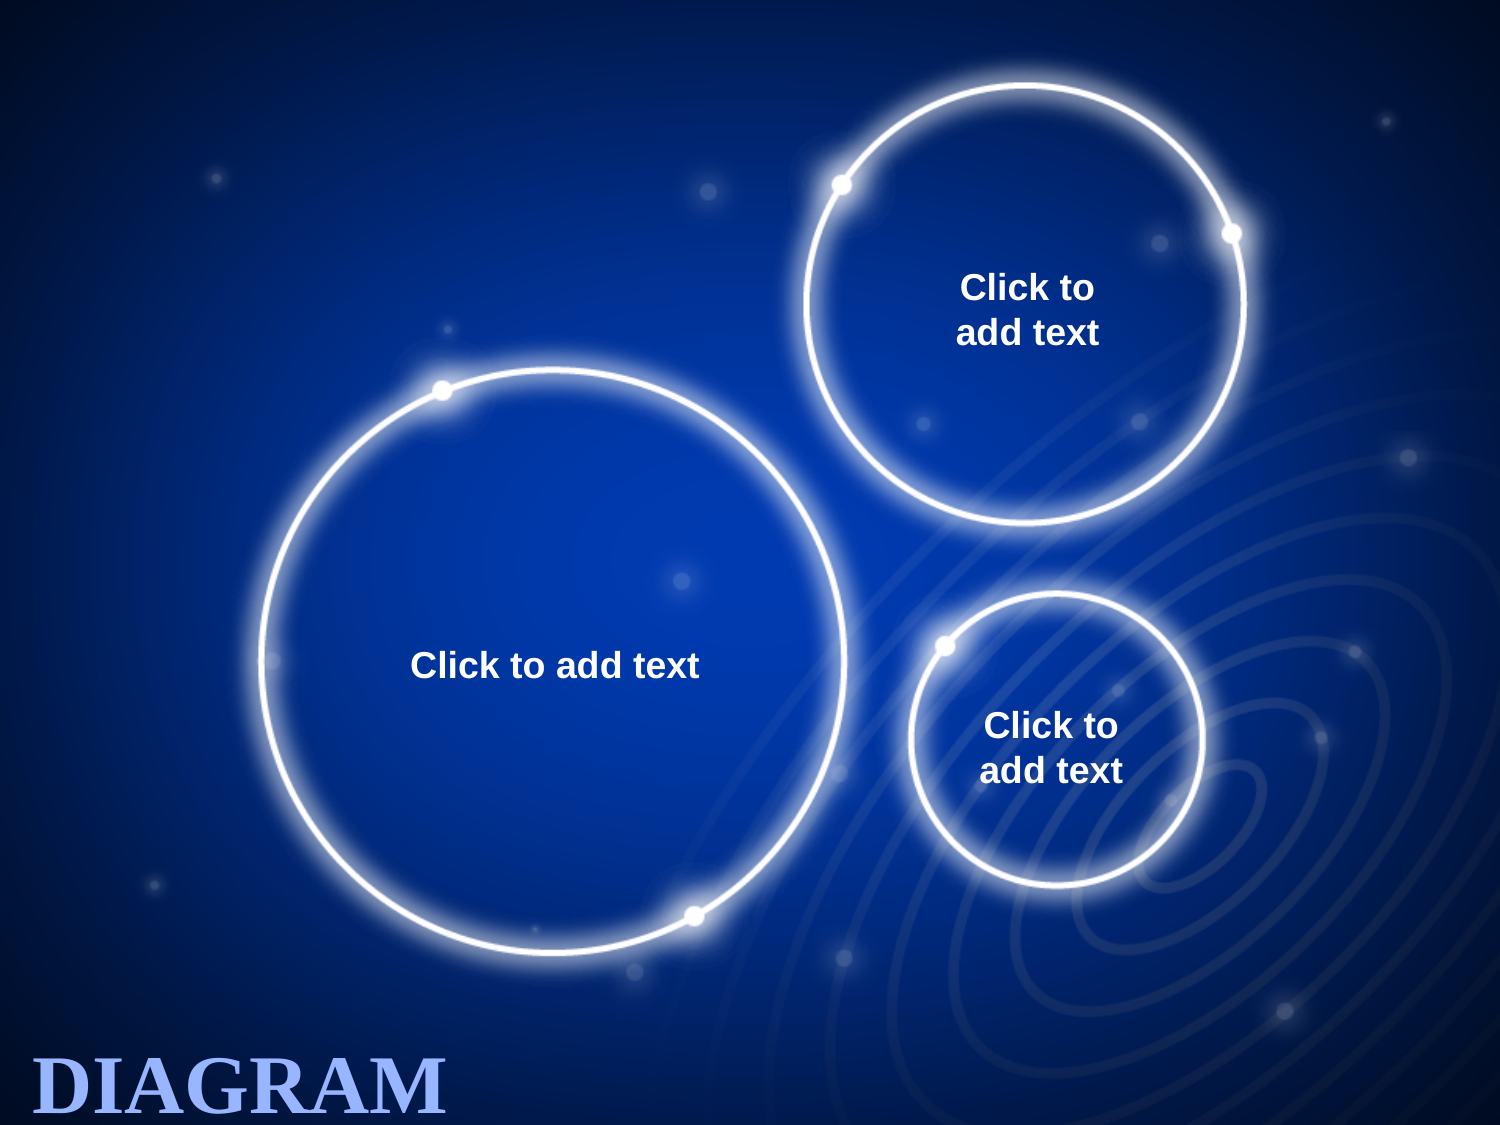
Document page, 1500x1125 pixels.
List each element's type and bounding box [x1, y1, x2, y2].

picture [0, 0, 1500, 1125]
text_box [218, 42, 1294, 997]
